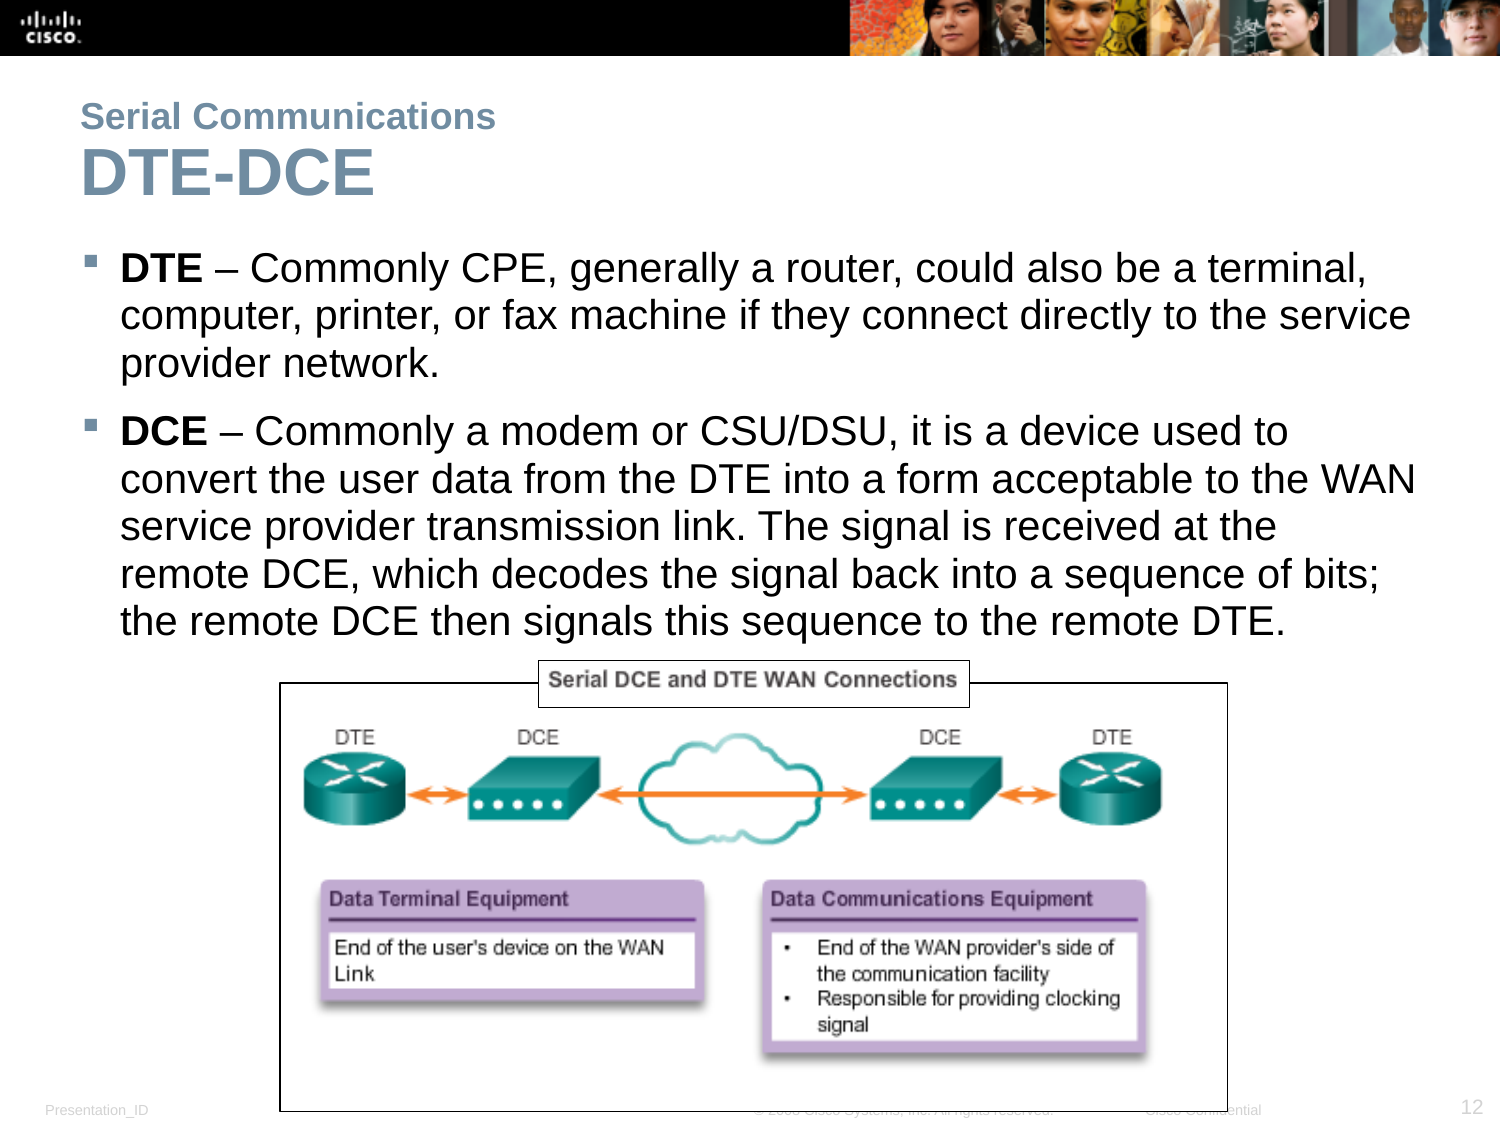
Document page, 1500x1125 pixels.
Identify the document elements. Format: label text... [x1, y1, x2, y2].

text_box DTE – Commonly CPE, generally a router, could also be a terminal, computer, printer, or fax machine if they connect directly to the service provider network. DCE – Commonly a modem or CSU/DSU, it is a device used to convert the user data from the DTE into a form acceptable to the WAN service provider transmission link. The signal is received at the remote DCE, which decodes the signal back into a sequence of bits; the remote DCE then signals this sequence to the remote DTE. [66, 236, 1434, 653]
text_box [280, 660, 1228, 1112]
title Serial Communications DTE-DCE [66, 78, 1403, 217]
picture [0, 0, 1500, 56]
